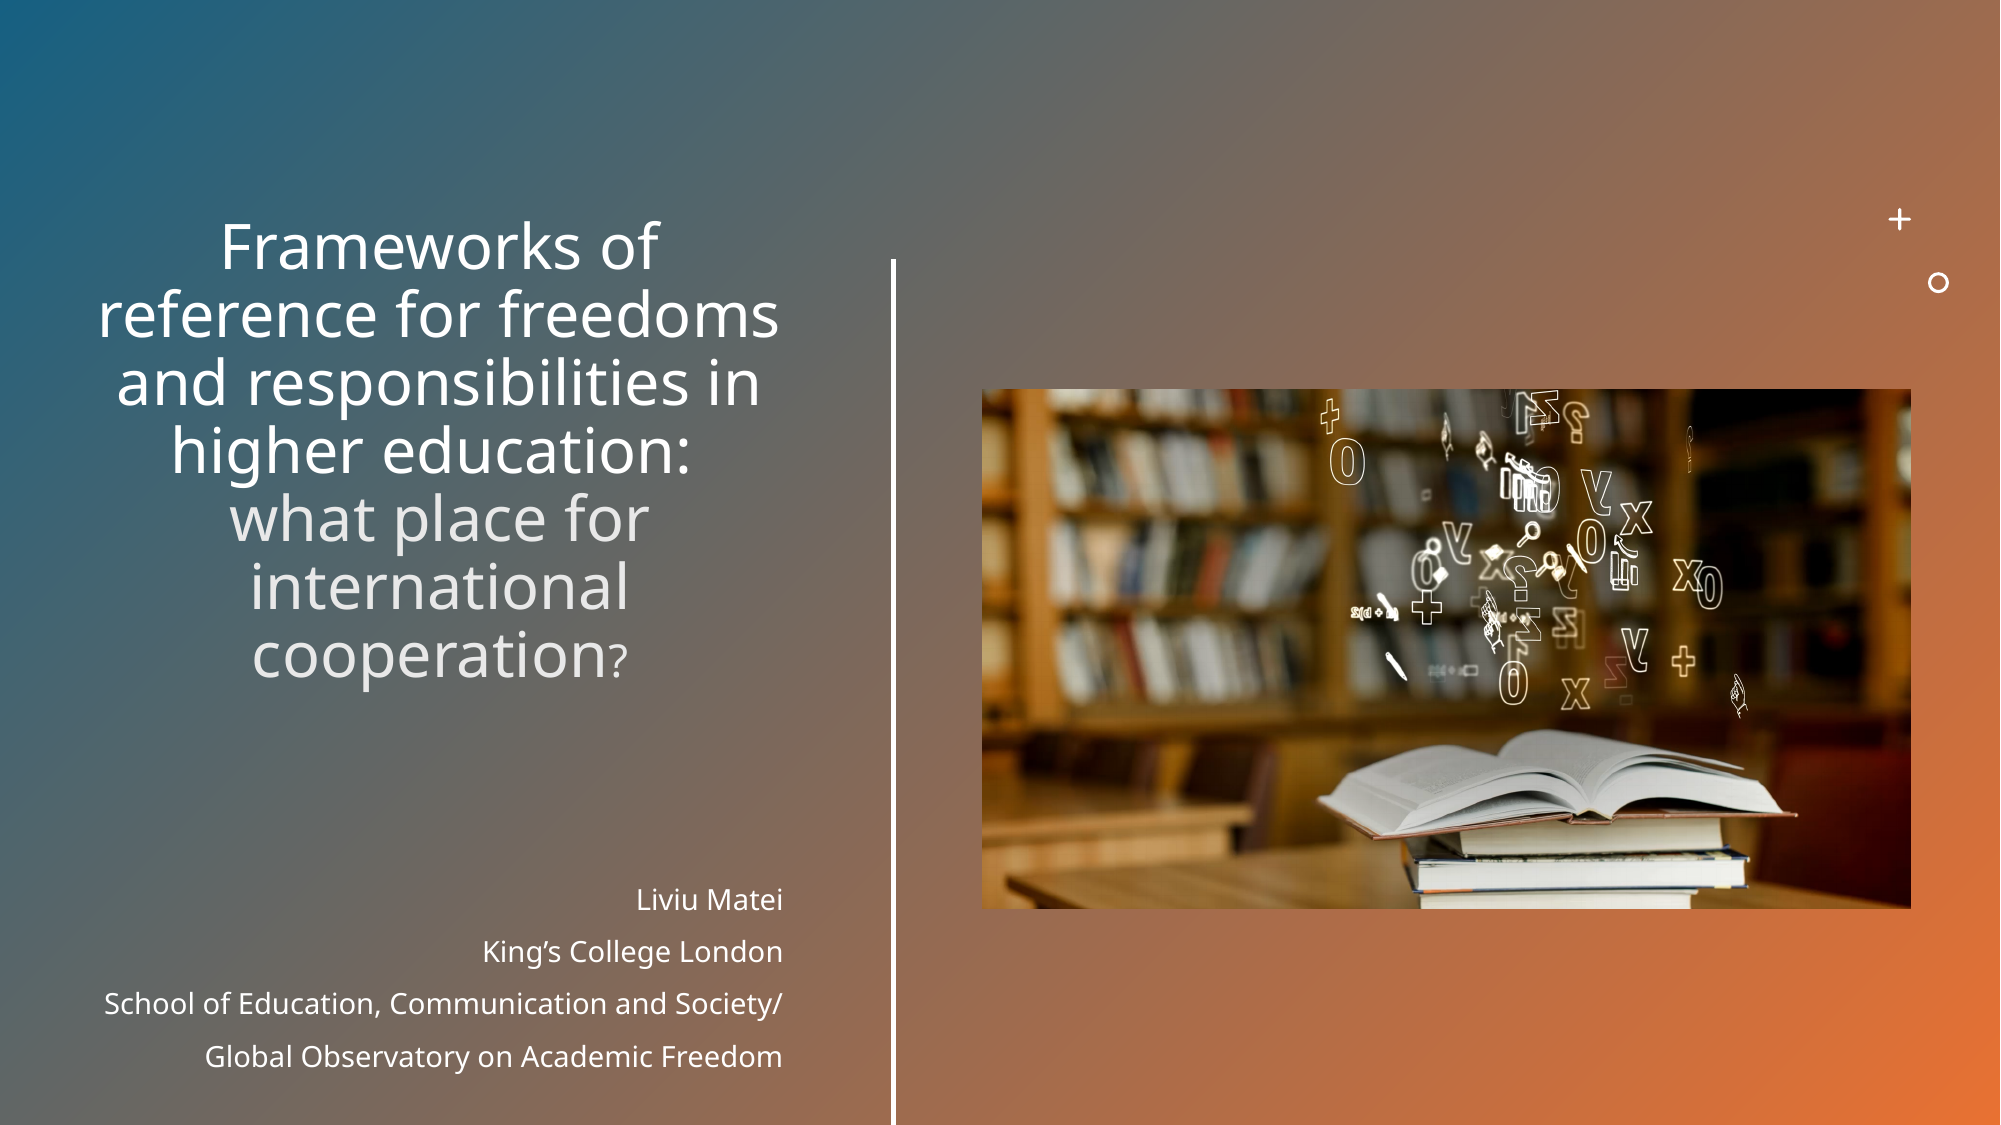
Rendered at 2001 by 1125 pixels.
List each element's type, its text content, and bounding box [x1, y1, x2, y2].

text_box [981, 388, 1912, 911]
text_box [1887, 207, 1950, 294]
title Frameworks of reference for freedoms and responsibilities in higher education: what place for international cooperation? [75, 109, 805, 857]
text_box [0, 0, 2000, 1125]
subtitle Liviu Matei King’s College London School of Education, Communication and Society/ Global Observatory on Academic Freedom [75, 877, 799, 1047]
